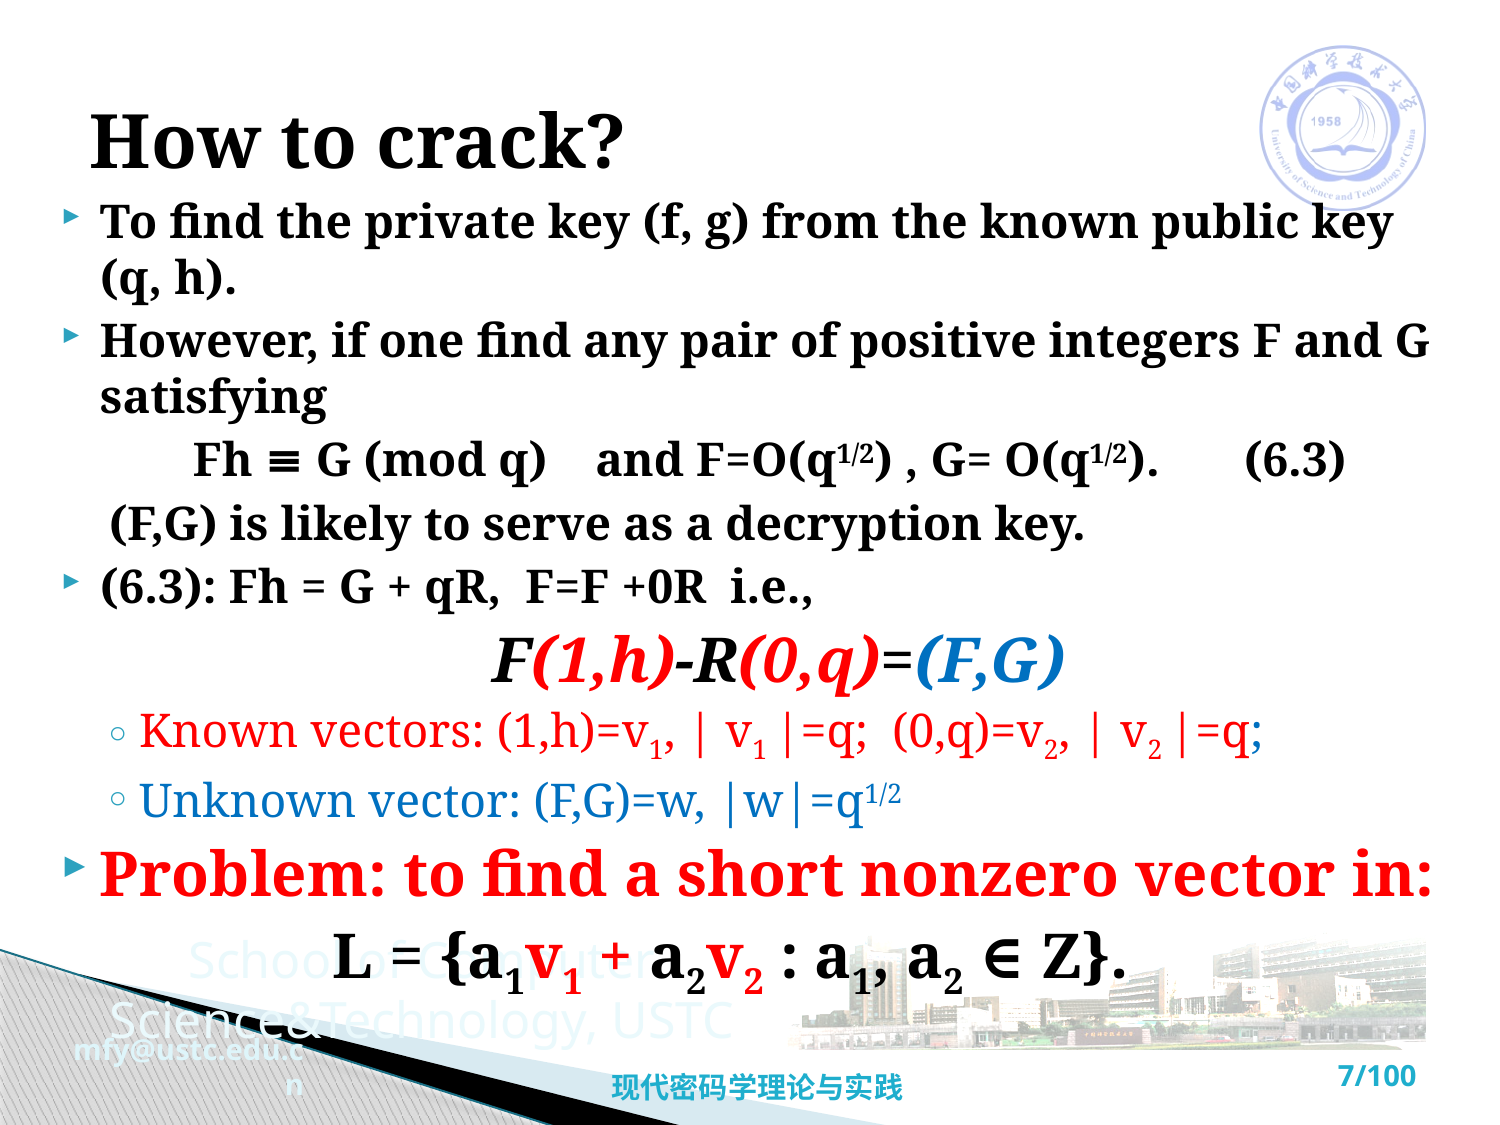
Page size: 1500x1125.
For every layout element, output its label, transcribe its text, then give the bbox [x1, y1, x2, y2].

title How to crack? [75, 45, 1425, 233]
list To find the private key (f, g) from the known public key (q, h). However, if one find any pair of positive integers F and G satisfying Fh ≡ G (mod q) and F=O(q1/2) , G= O(q1/2). (6.3) (F,G) is likely to serve as a decryption key. (6.3): Fh = G + qR, F=F +0R i.e., F(1,h)-R(0,q)=(F,G) Known vectors: (1,h)=v1, | v1 |=q; (0,q)=v2, | v2 |=q; Unknown vector: (F,G)=w, |w|=q1/2 Problem: to find a short nonzero vector in: L = {a1v1 + a2v2 : a1, a2 ∈ Z}. [29, 184, 1453, 1067]
